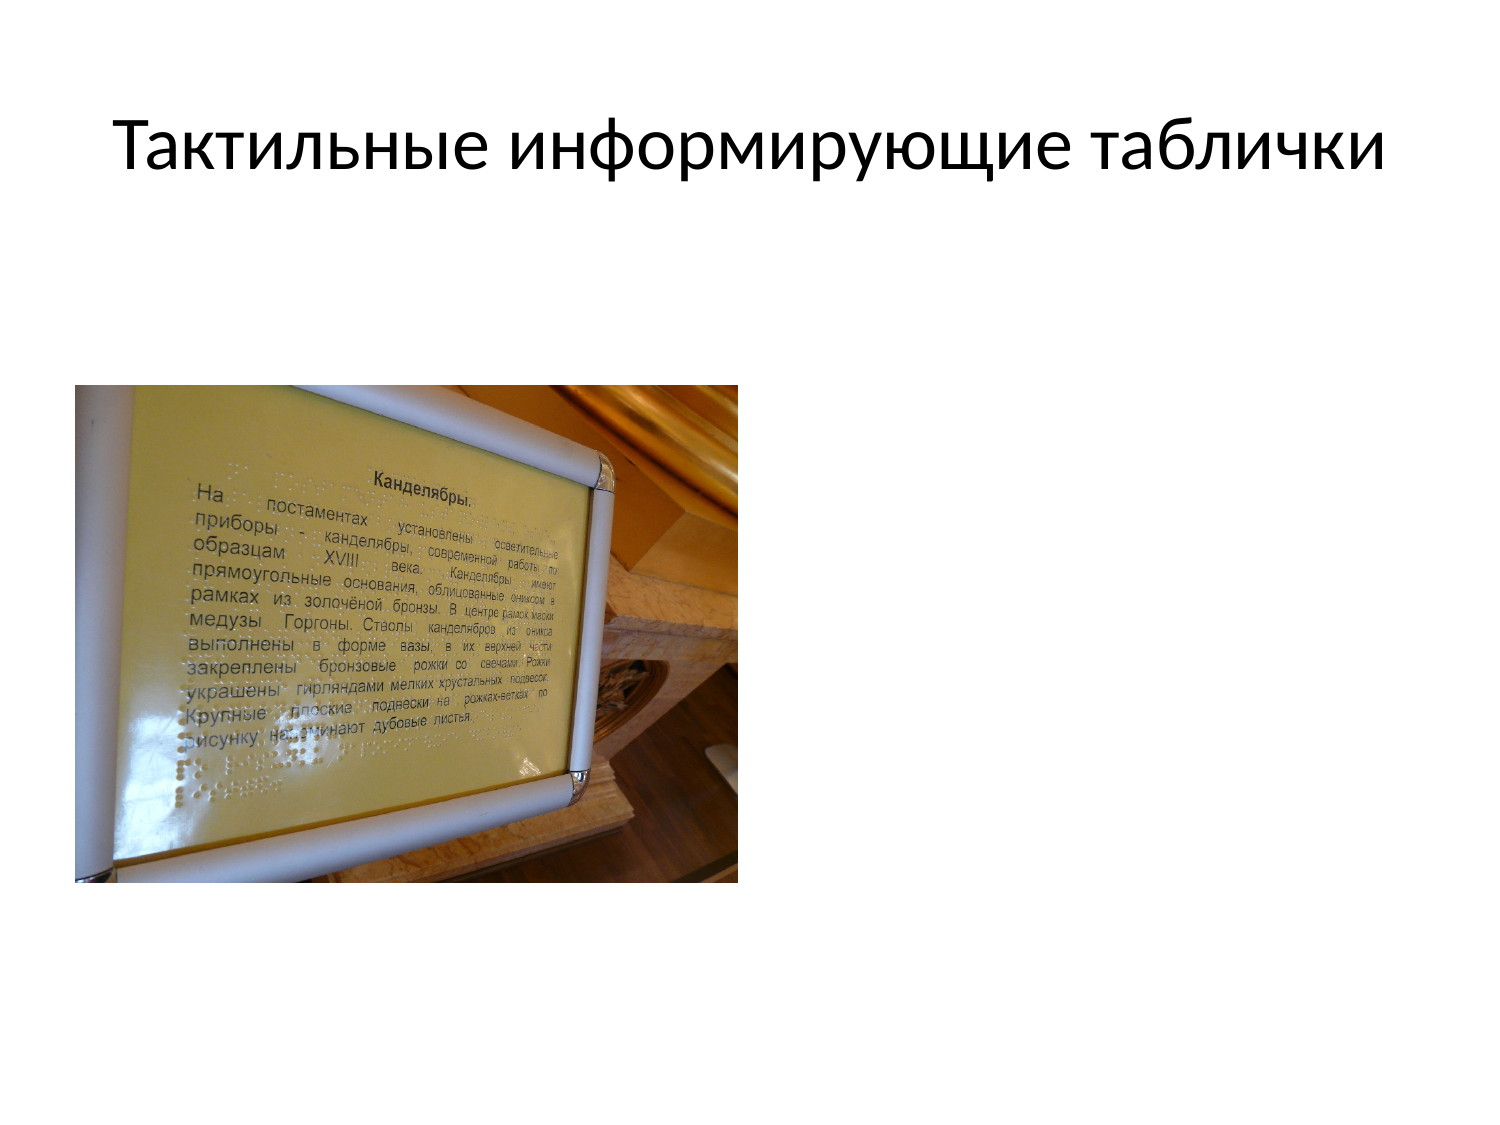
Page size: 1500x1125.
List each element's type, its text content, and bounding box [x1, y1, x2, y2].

title Тактильные информирующие таблички [75, 45, 1425, 233]
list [74, 384, 738, 883]
